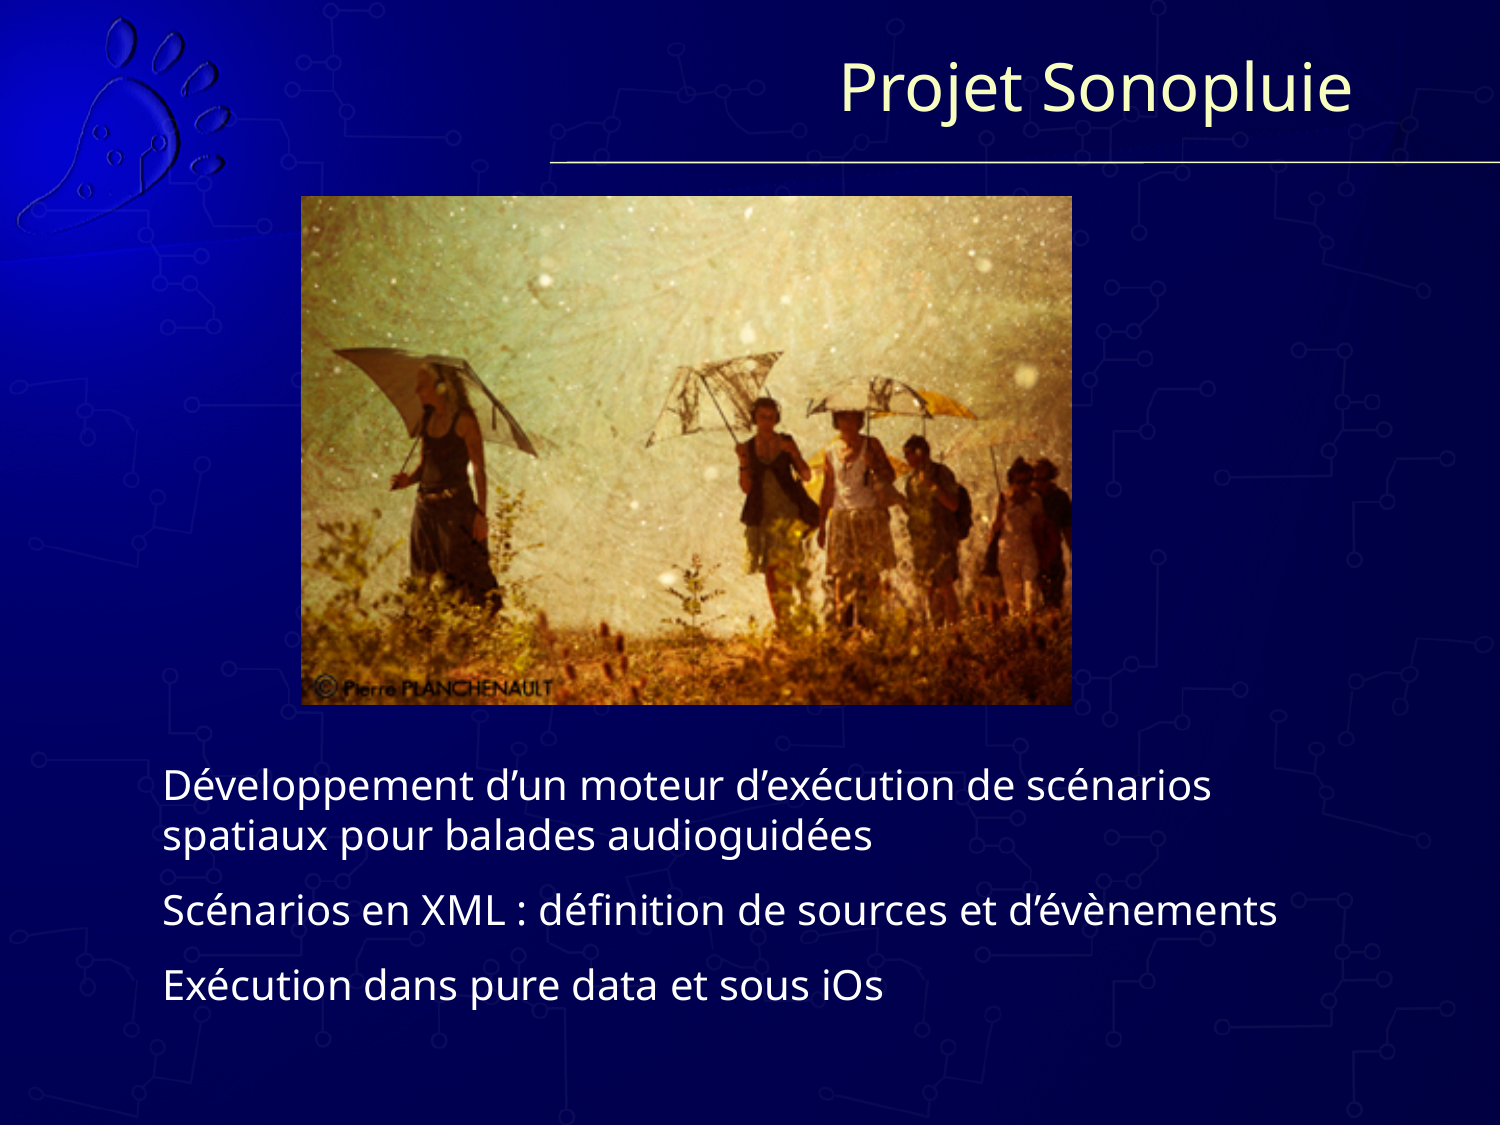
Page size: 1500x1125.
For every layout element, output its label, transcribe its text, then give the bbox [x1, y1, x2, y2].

list Développement d’un moteur d’exécution de scénarios spatiaux pour balades audioguidées Scénarios en XML : définition de sources et d’évènements Exécution dans pure data et sous iOs [147, 751, 1386, 1083]
picture [0, 0, 1500, 1125]
title Projet Sonopluie [249, 50, 1388, 238]
